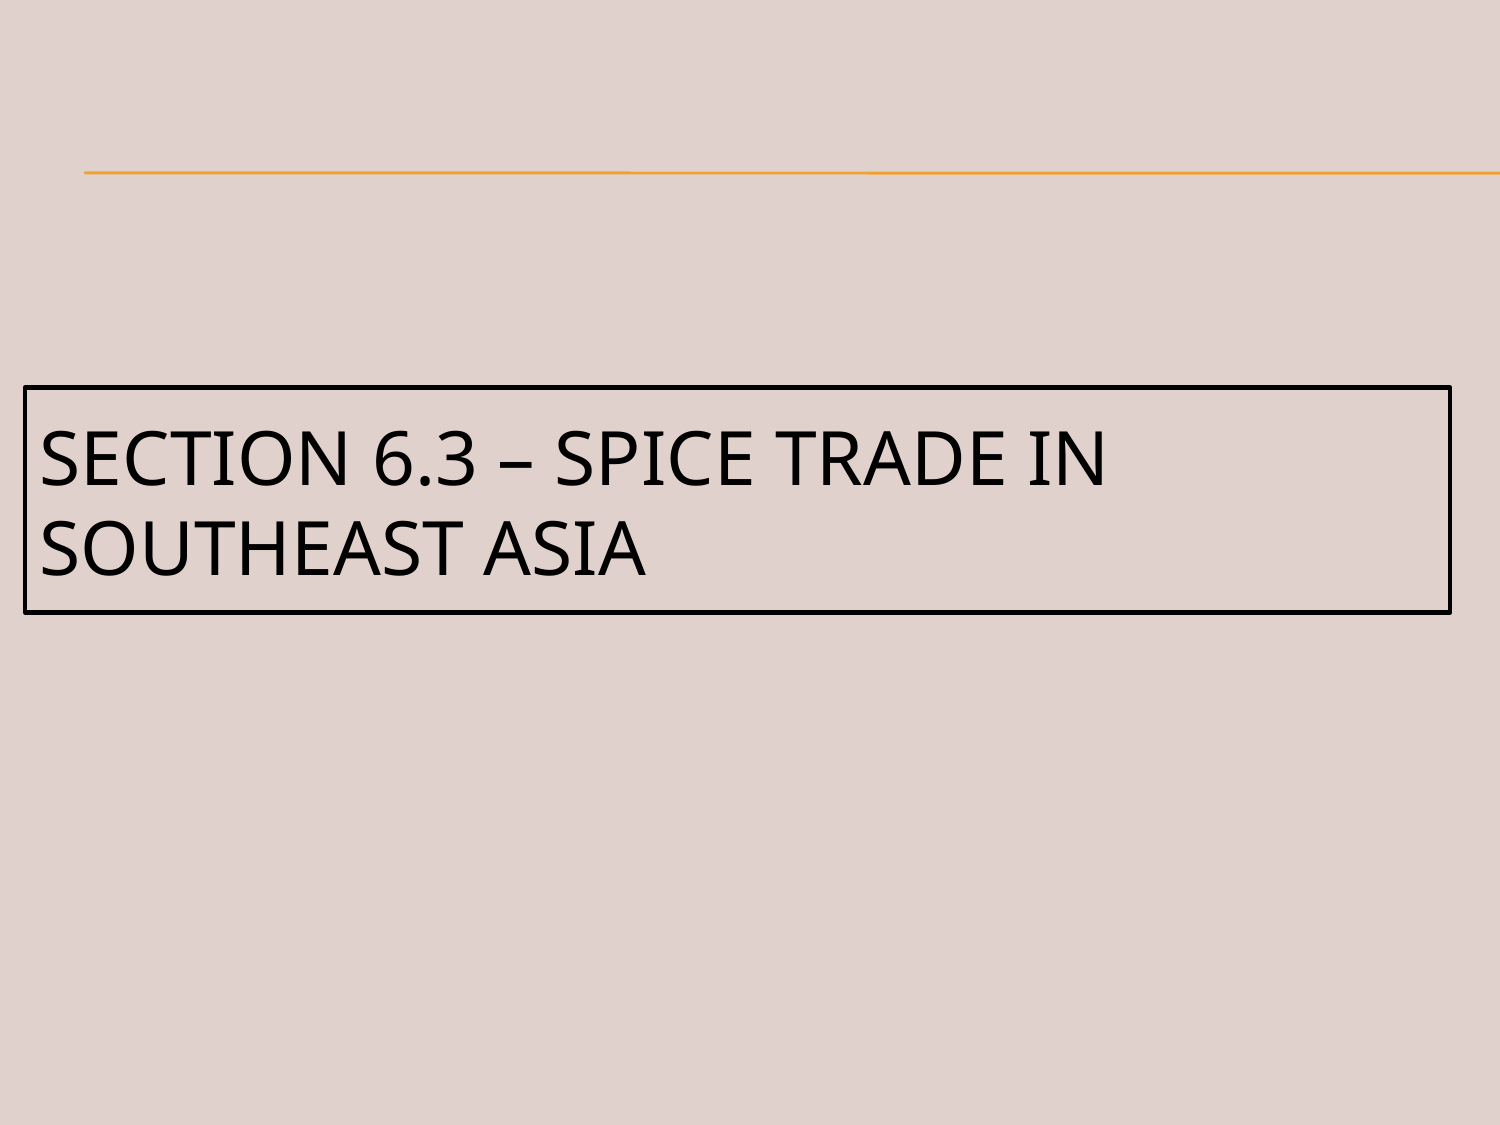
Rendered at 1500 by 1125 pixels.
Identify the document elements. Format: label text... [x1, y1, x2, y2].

title Section 6.3 – Spice trade in southeast asia [23, 385, 1452, 615]
